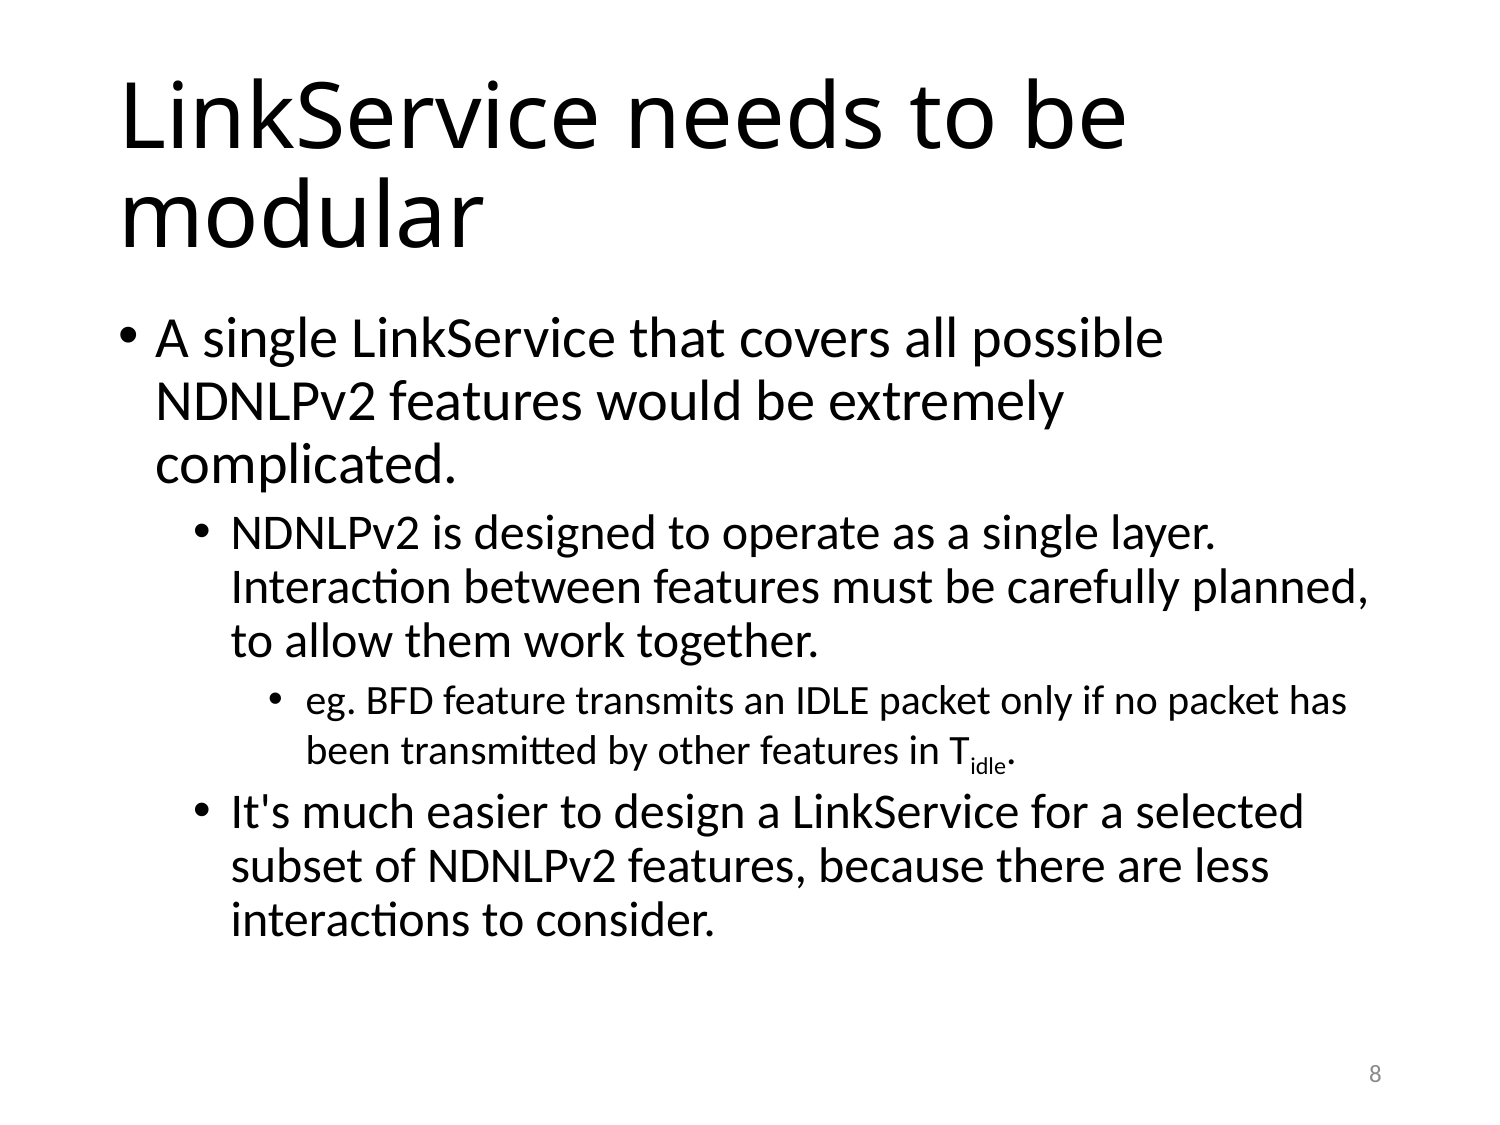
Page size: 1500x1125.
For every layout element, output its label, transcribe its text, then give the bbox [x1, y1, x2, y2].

list A single LinkService that covers all possible NDNLPv2 features would be extremely complicated. NDNLPv2 is designed to operate as a single layer. Interaction between features must be carefully planned, to allow them work together. eg. BFD feature transmits an IDLE packet only if no packet has been transmitted by other features in Tidle. It's much easier to design a LinkService for a selected subset of NDNLPv2 features, because there are less interactions to consider. [103, 299, 1397, 1014]
title LinkService needs to be modular [103, 59, 1397, 278]
slide_number 8 [1059, 1042, 1397, 1103]
